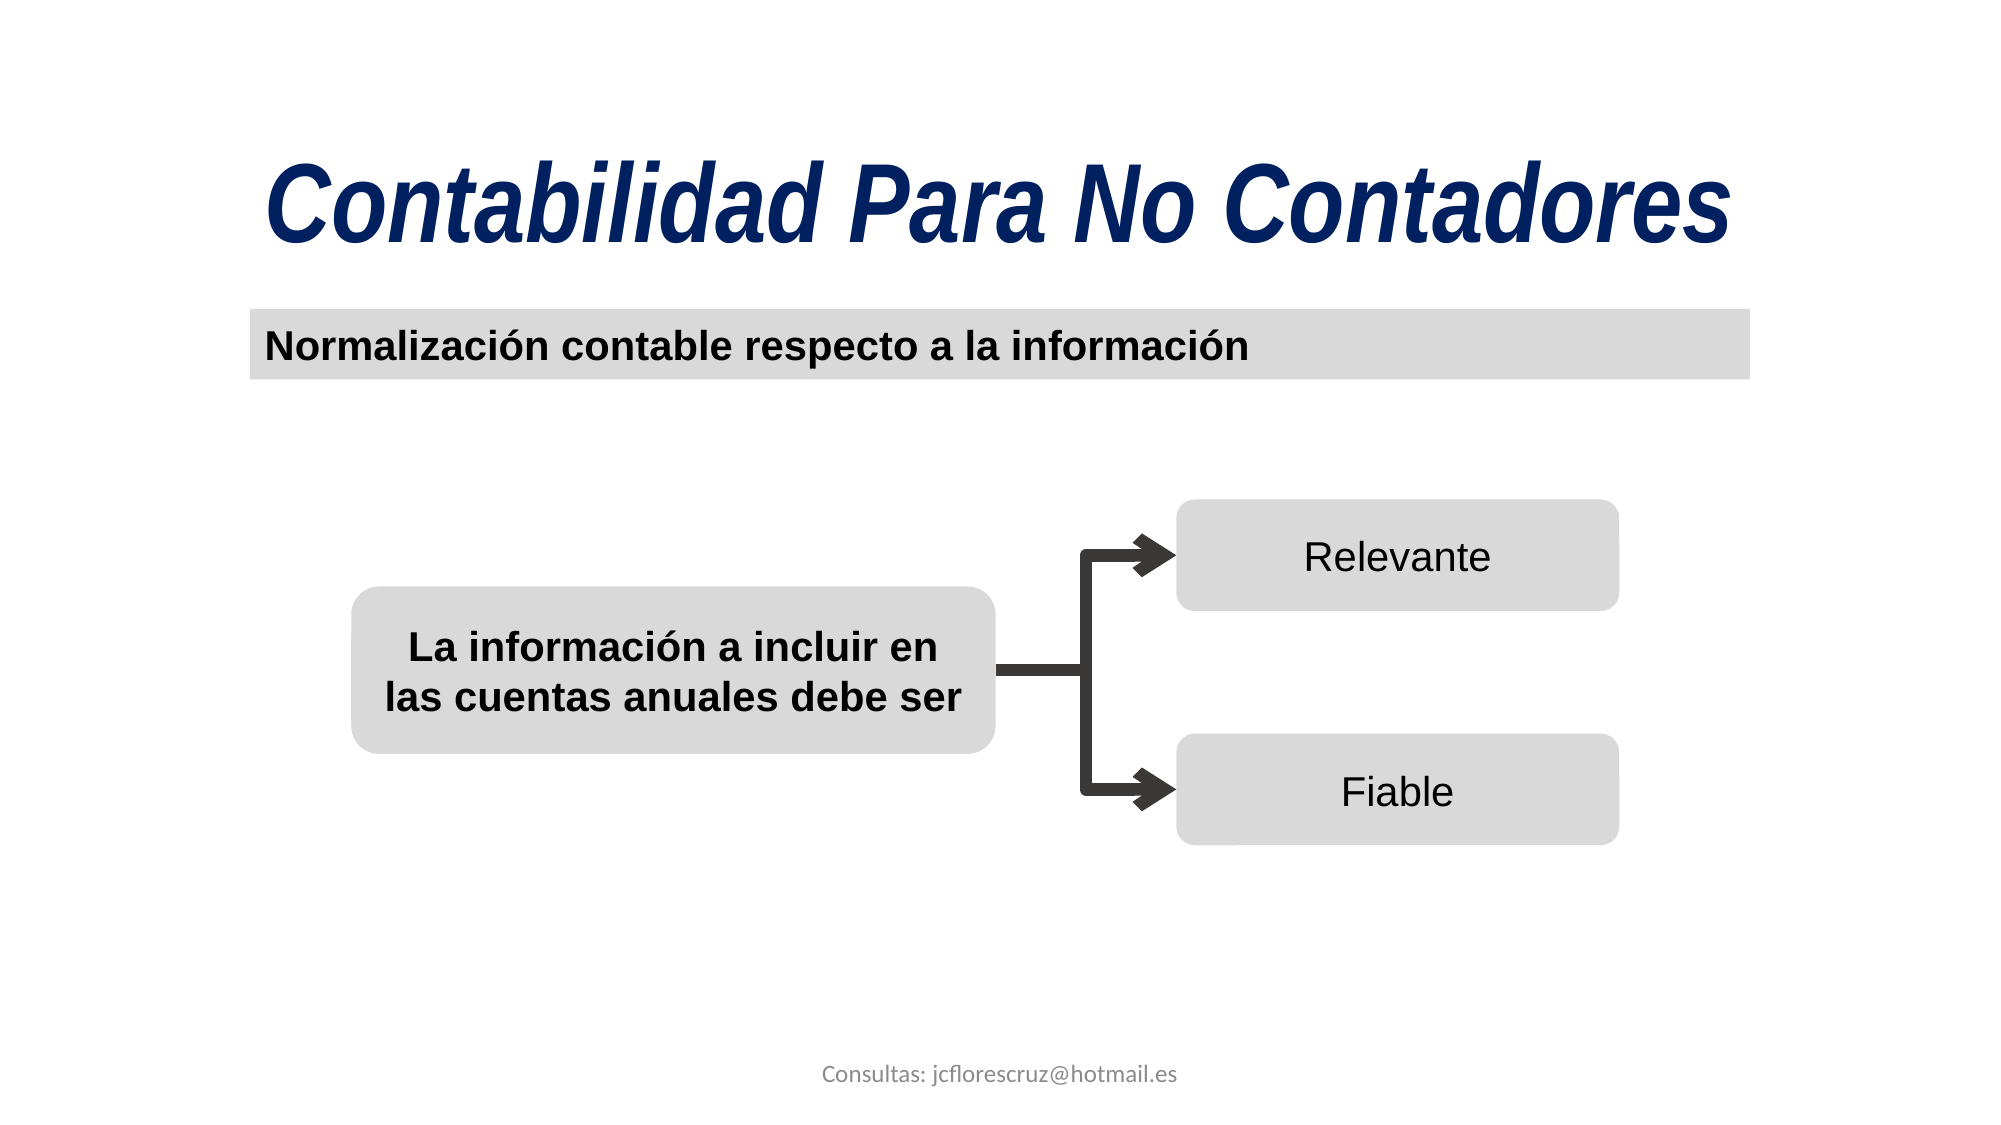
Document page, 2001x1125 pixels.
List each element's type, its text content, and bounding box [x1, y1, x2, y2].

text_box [995, 555, 1177, 670]
text_box Contabilidad Para No Contadores [249, 122, 1774, 272]
text_box Relevante [1176, 499, 1620, 612]
footer Consultas: jcflorescruz@hotmail.es [662, 1042, 1338, 1103]
text_box La información a incluir en las cuentas anuales debe ser [351, 586, 995, 754]
text_box Normalización contable respecto a la información [249, 308, 1751, 380]
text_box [995, 670, 1177, 790]
text_box Fiable [1176, 733, 1620, 846]
